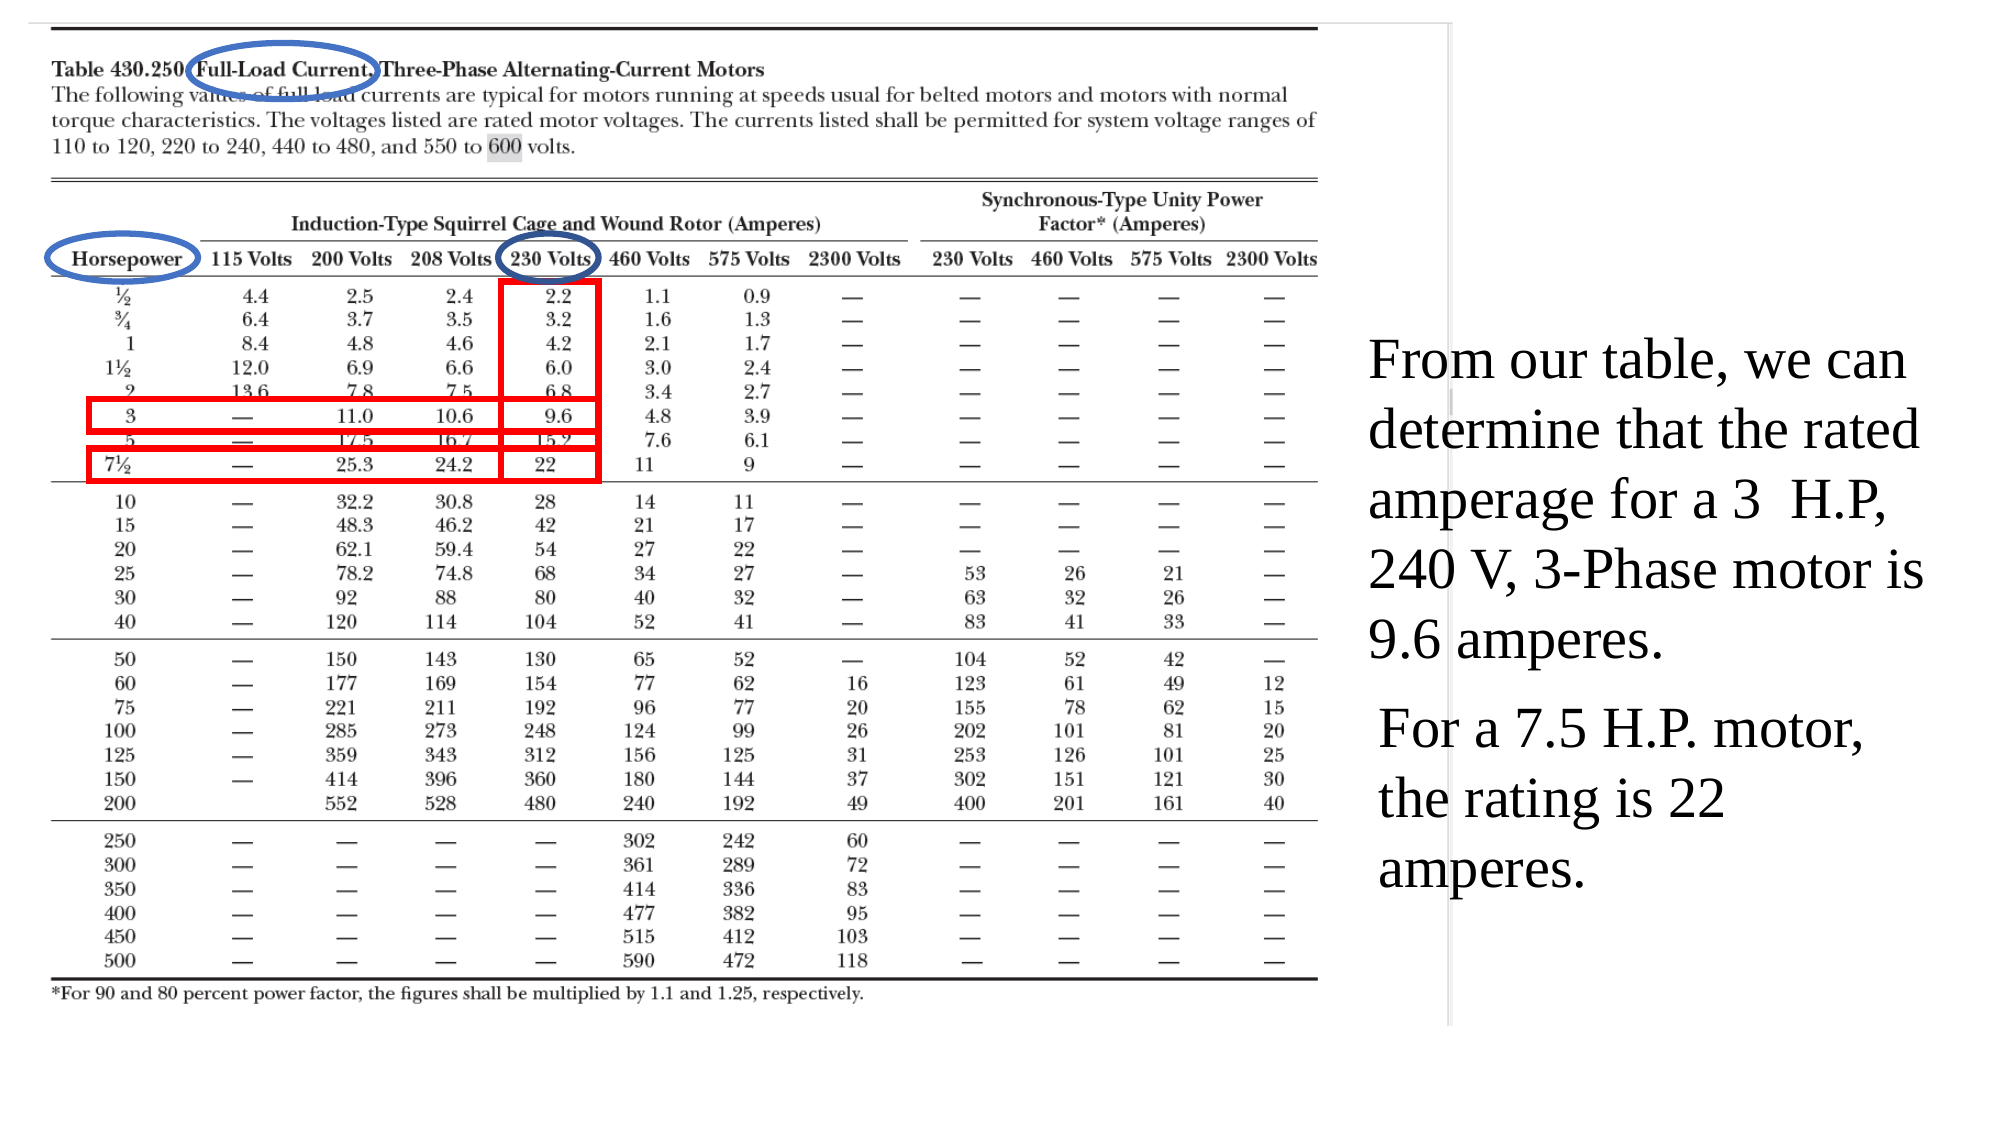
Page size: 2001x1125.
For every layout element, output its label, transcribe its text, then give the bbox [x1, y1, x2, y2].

text_box From our table, we can determine that the rated amperage for a 3 H.P, 240 V, 3-Phase motor is 9.6 amperes. [1453, 312, 1953, 678]
text_box For a 7.5 H.P. motor, the rating is 22 amperes. [1453, 681, 1926, 906]
picture [28, 22, 1453, 1026]
